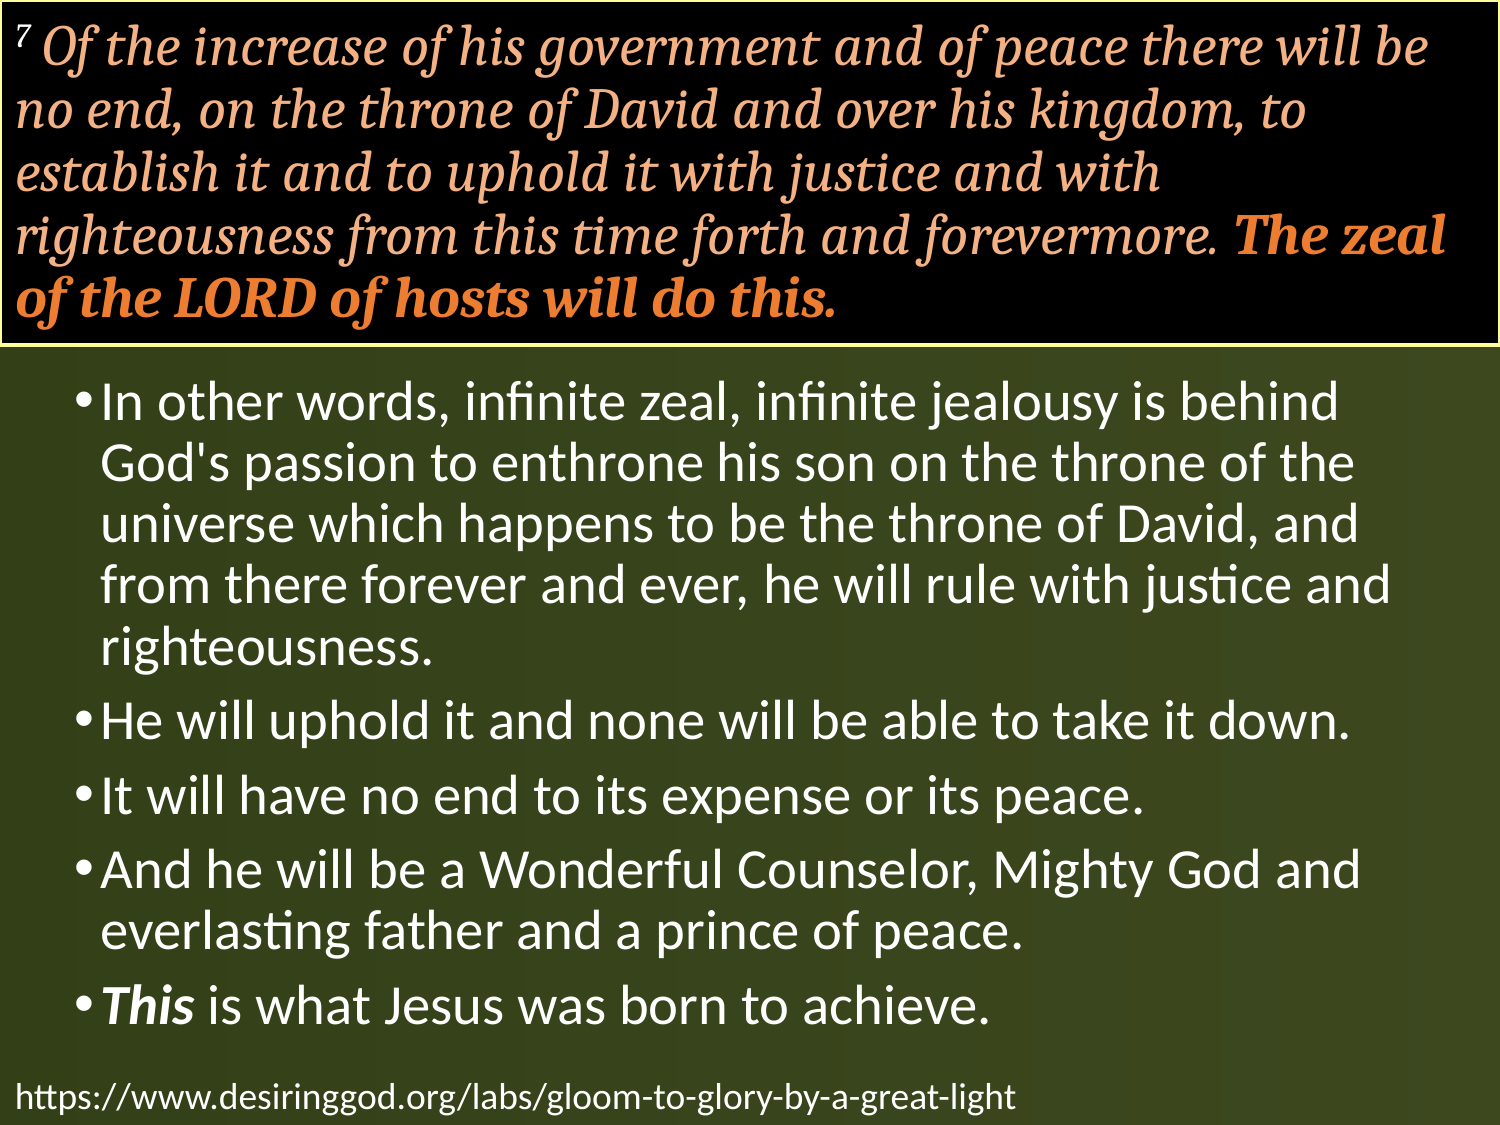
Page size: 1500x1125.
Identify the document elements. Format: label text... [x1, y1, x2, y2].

list In other words, infinite zeal, infinite jealousy is behind God's passion to enthrone his son on the throne of the universe which happens to be the throne of David, and from there forever and ever, he will rule with justice and righteousness. He will uphold it and none will be able to take it down. It will have no end to its expense or its peace. And he will be a Wonderful Counselor, Mighty God and everlasting father and a prince of peace. This is what Jesus was born to achieve. [59, 364, 1446, 1055]
text_box https://www.desiringgod.org/labs/gloom-to-glory-by-a-great-light [0, 1064, 1500, 1125]
title 7 Of the increase of his government and of peace there will be no end, on the throne of David and over his kingdom, to establish it and to uphold it with justice and with righteousness from this time forth and forevermore. The zeal of the LORD of hosts will do this. [0, 0, 1500, 345]
